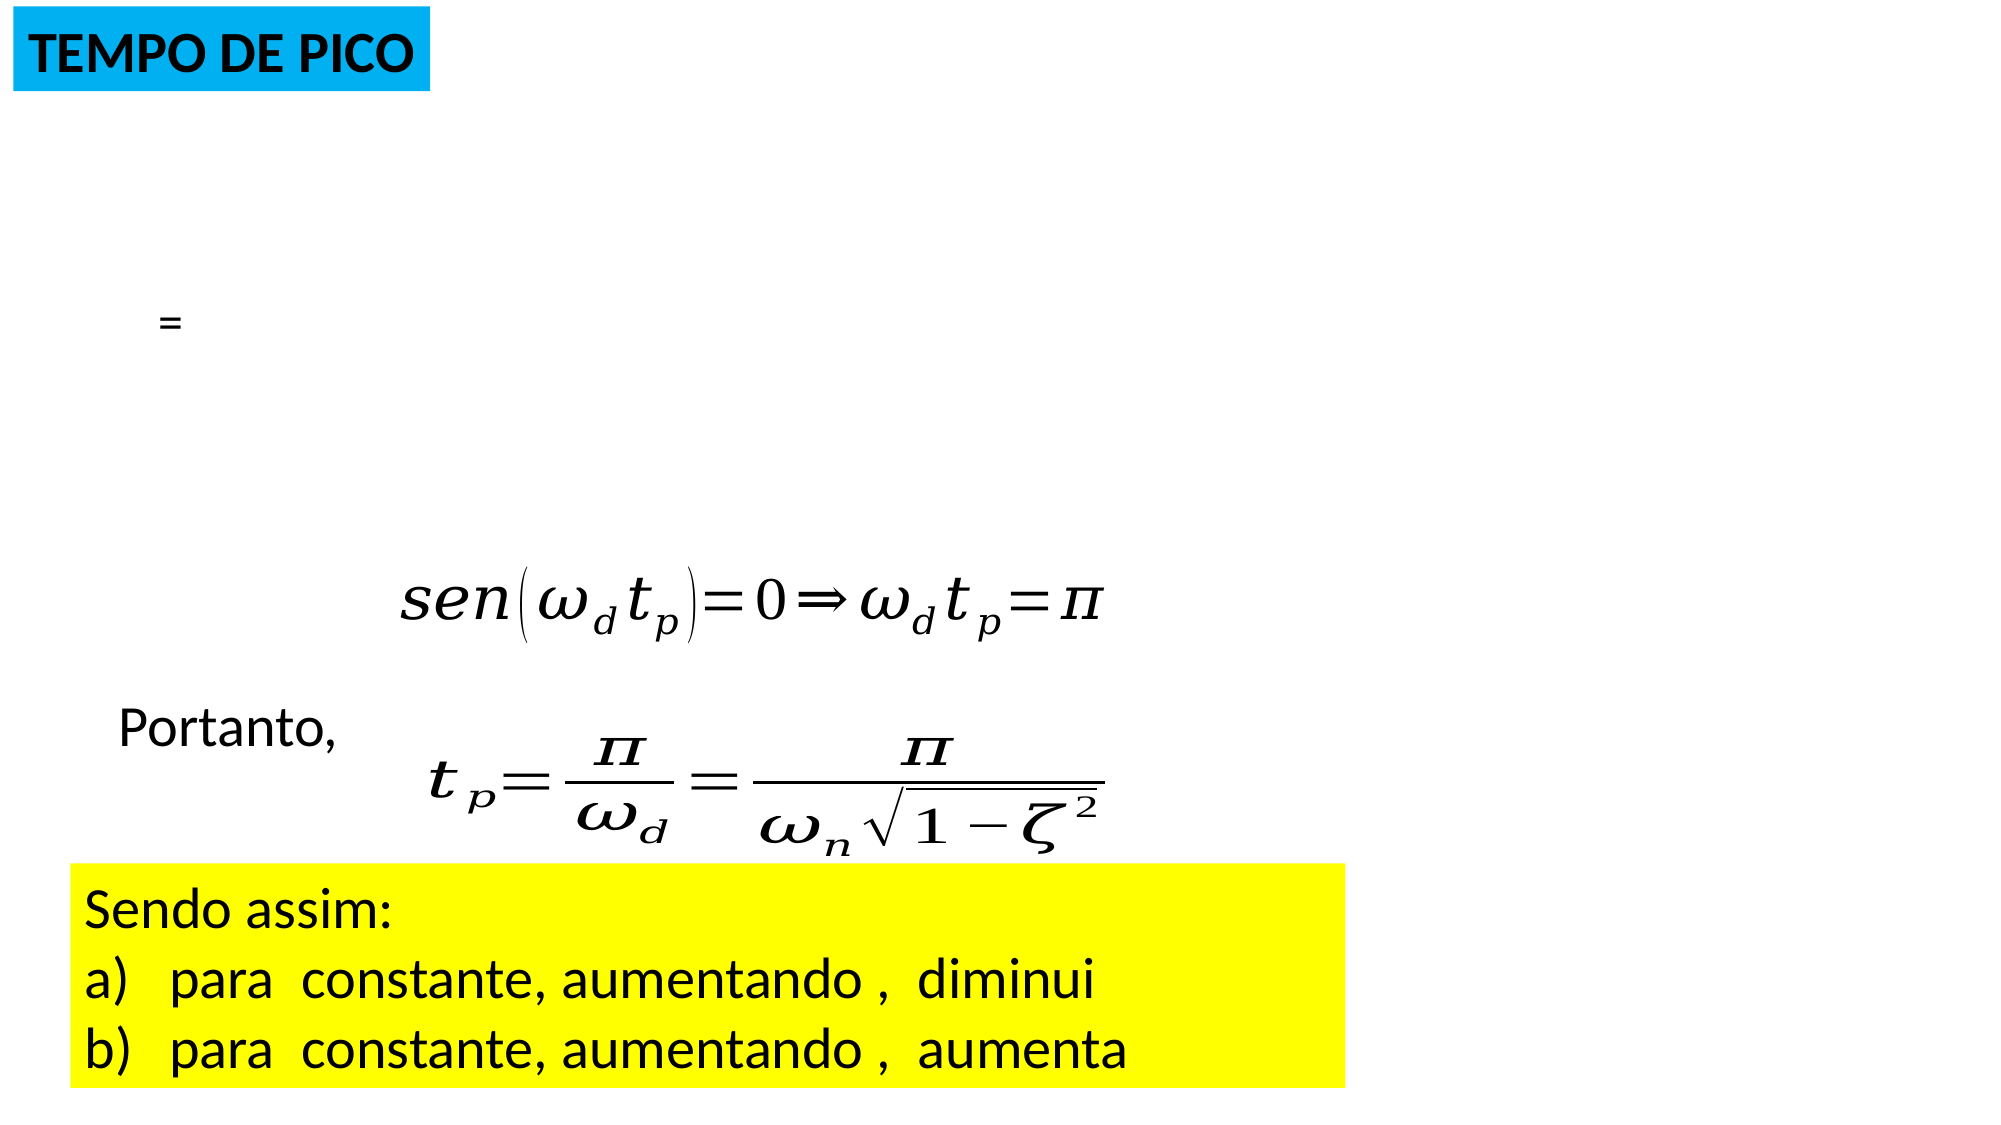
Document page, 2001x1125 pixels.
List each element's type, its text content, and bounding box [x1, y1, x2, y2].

text_box Portanto, [103, 681, 374, 766]
text_box TEMPO DE PICO [13, 6, 431, 92]
